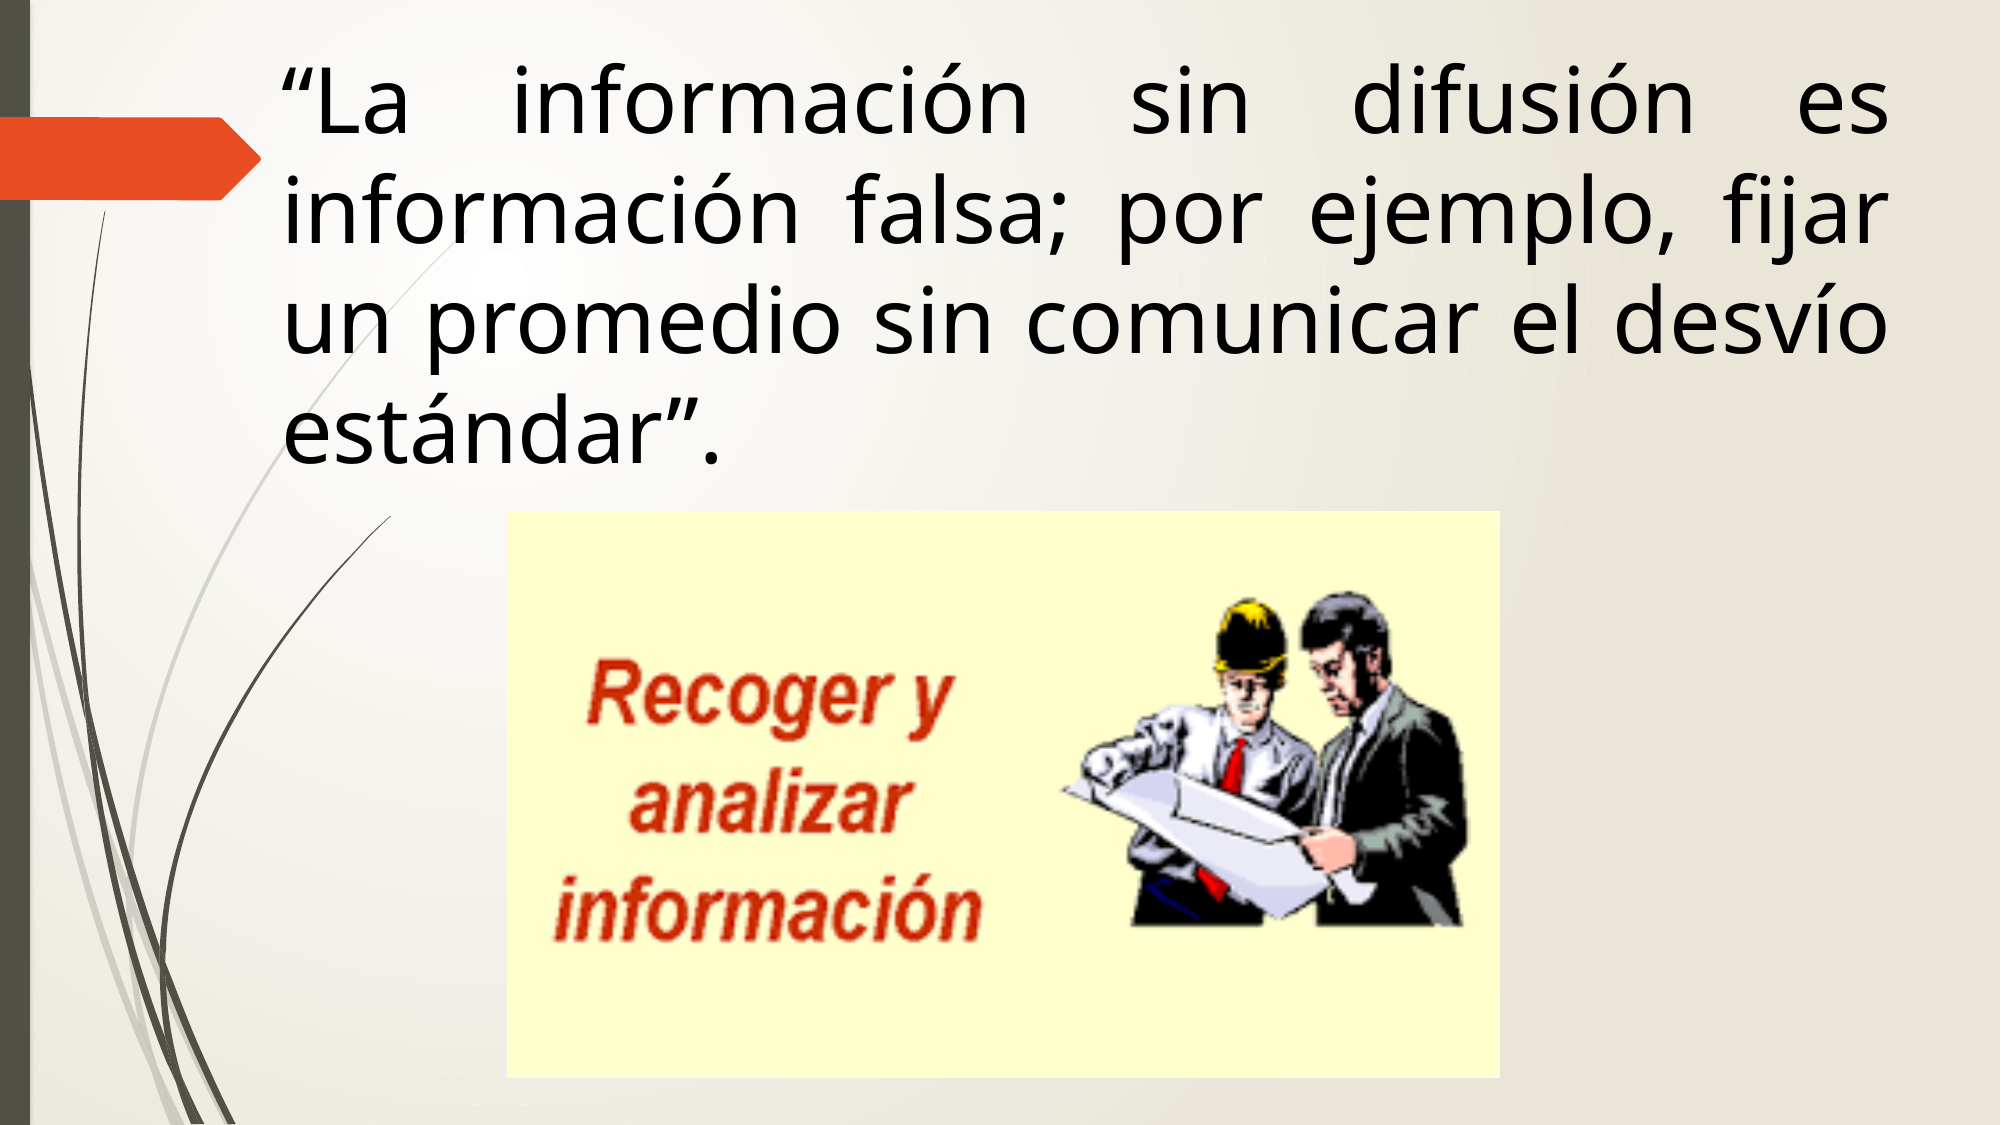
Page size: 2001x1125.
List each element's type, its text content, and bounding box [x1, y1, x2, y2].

picture [506, 510, 1501, 1078]
text_box “La información sin difusión es información falsa; por ejemplo, fijar un promedio sin comunicar el desvío estándar”. [266, 34, 1908, 490]
